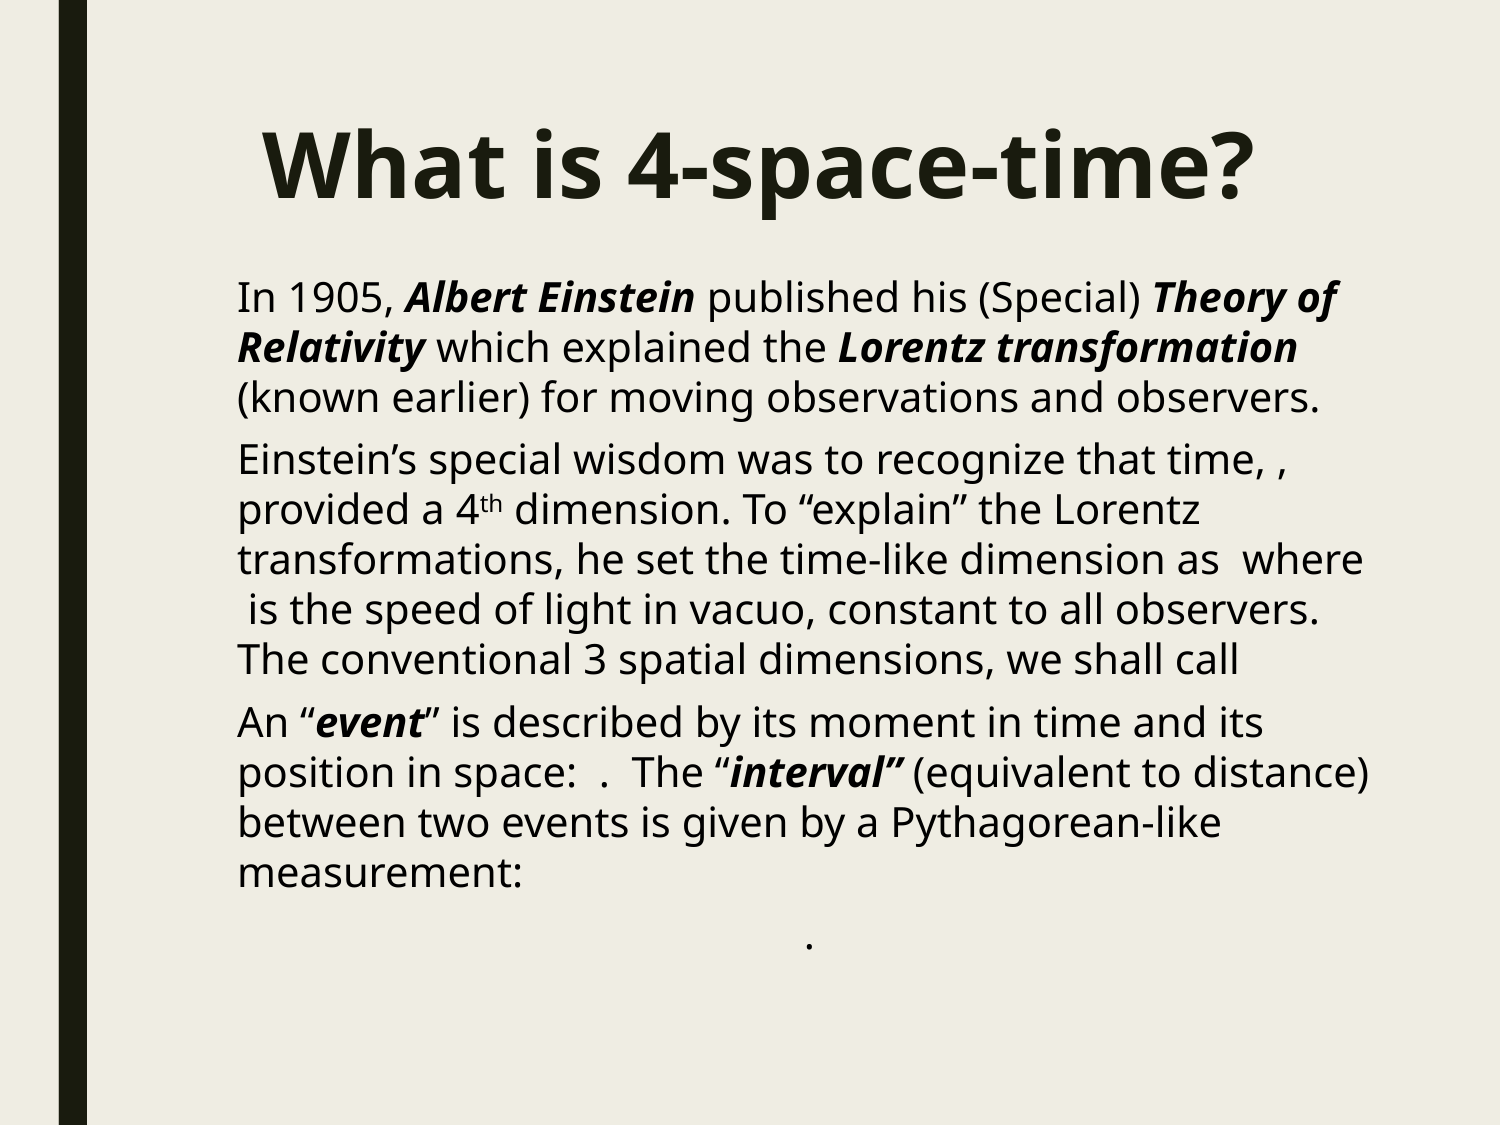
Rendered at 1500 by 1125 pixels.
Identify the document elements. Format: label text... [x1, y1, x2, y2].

title What is 4-space-time? [168, 112, 1351, 357]
